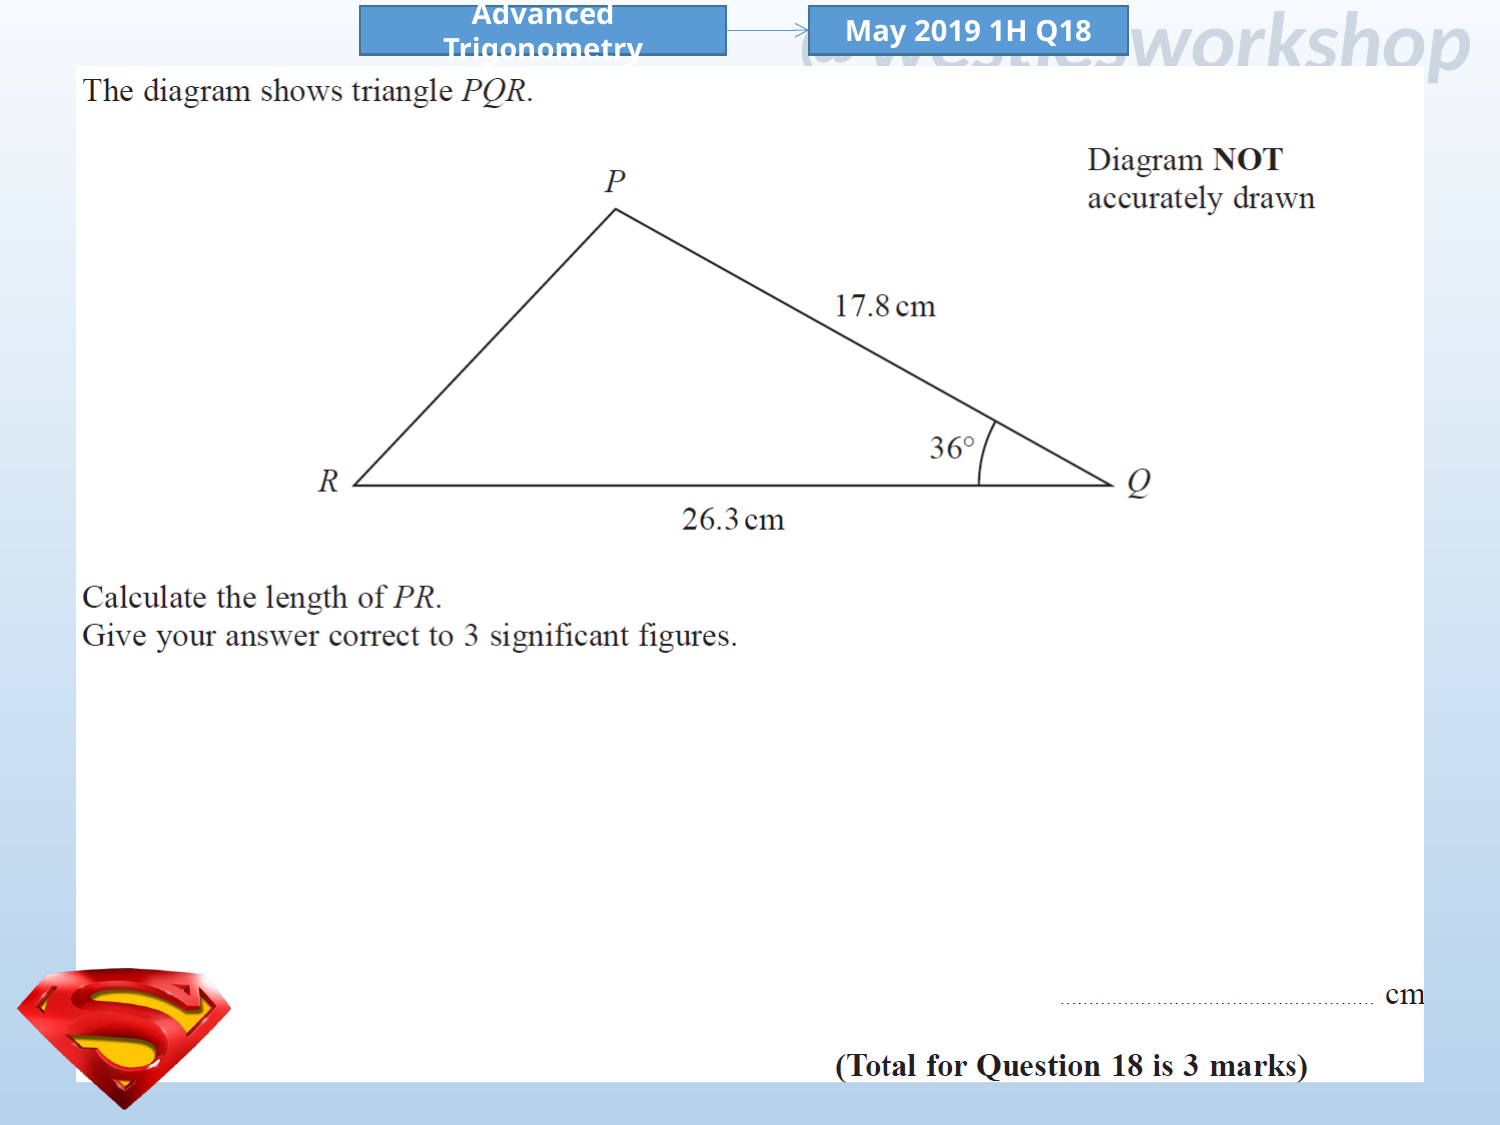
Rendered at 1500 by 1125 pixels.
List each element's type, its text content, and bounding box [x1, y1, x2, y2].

text_box May 2019 1H Q18 [808, 5, 1129, 56]
picture [17, 66, 1424, 1110]
text_box Advanced Trigonometry [359, 5, 727, 56]
